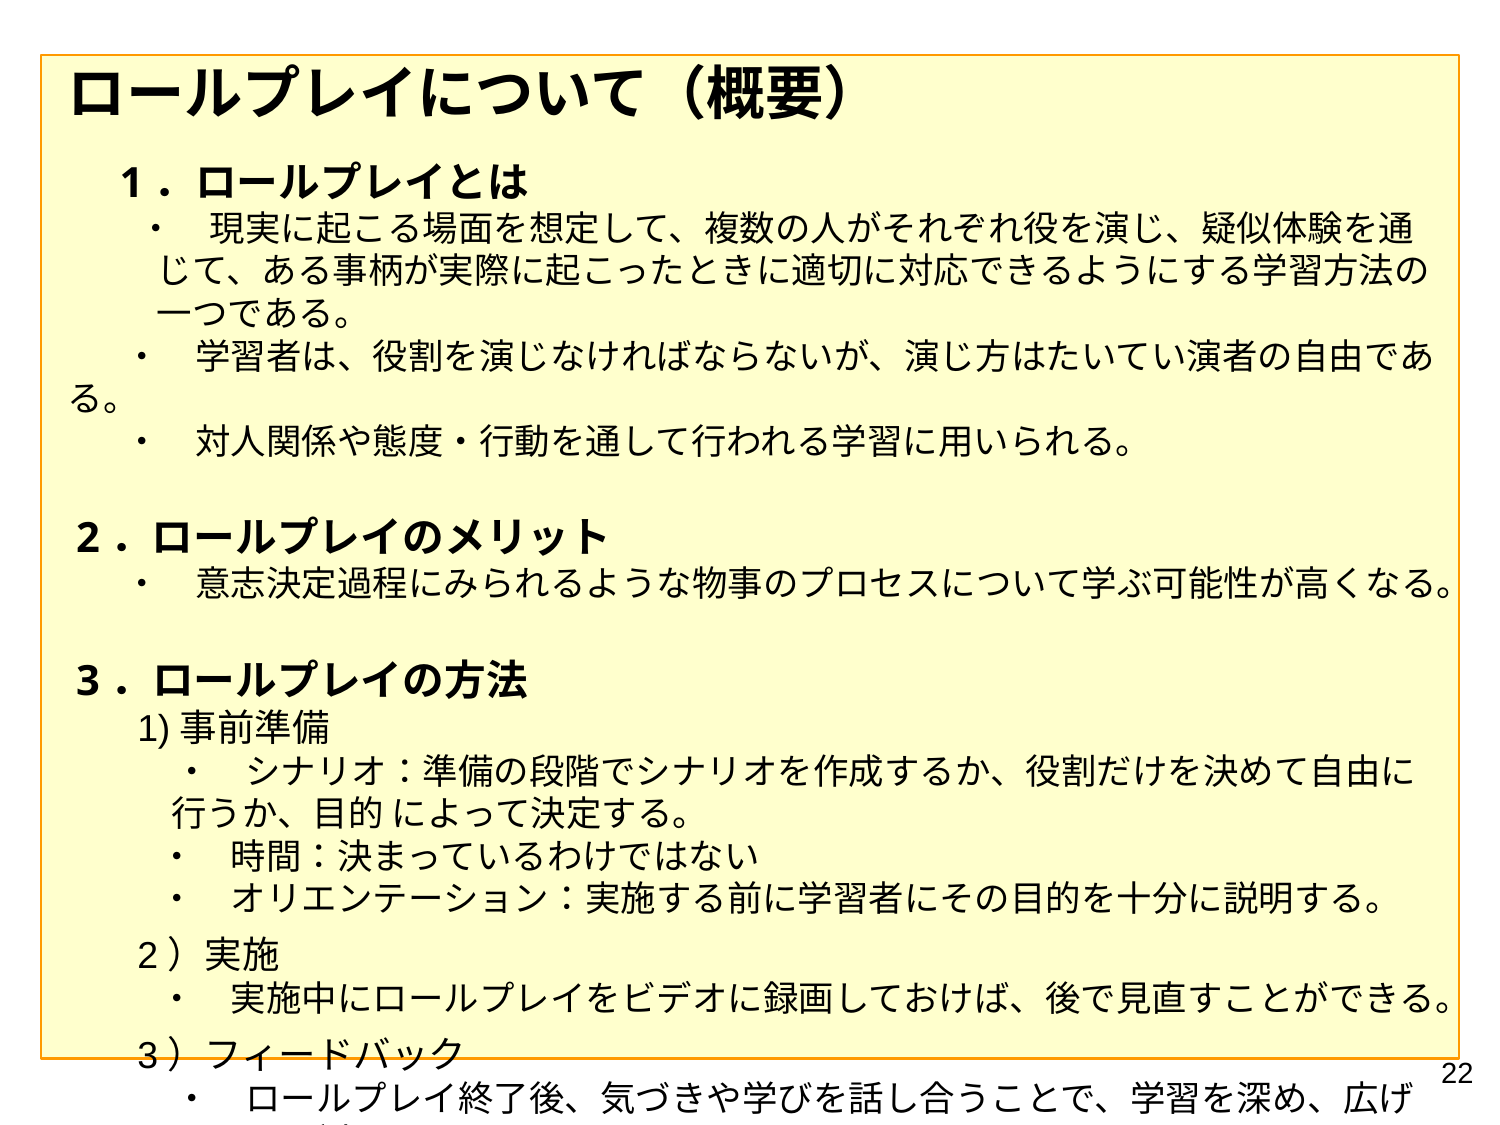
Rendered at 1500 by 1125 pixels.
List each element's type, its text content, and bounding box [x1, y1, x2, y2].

text_box 22 [1138, 1046, 1489, 1125]
text_box ロールプレイについて（概要） 1．ロールプレイとは ・ 現実に起こる場面を想定して、複数の人がそれぞれ役を演じ、疑似体験を通じて、ある事柄が実際に起こったときに適切に対応できるようにする学習方法の一つである。 ・ 学習者は、役割を演じなければならないが、演じ方はたいてい演者の自由である。 ・ 対人関係や態度・行動を通して行われる学習に用いられる。 2．ロールプレイのメリット ・ 意志決定過程にみられるような物事のプロセスについて学ぶ可能性が高くなる。 3．ロールプレイの方法 1)事前準備 ・ シナリオ：準備の段階でシナリオを作成するか、役割だけを決めて自由に行うか、目的 によって決定する。 ・ 時間：決まっているわけではない ・ オリエンテーション：実施する前に学習者にその目的を十分に説明する。 2）実施 ・ 実施中にロールプレイをビデオに録画しておけば、後で見直すことができる。 3）フィードバック ・ ロールプレイ終了後、気づきや学びを話し合うことで、学習を深め、広げることが大切 [41, 54, 1459, 1059]
